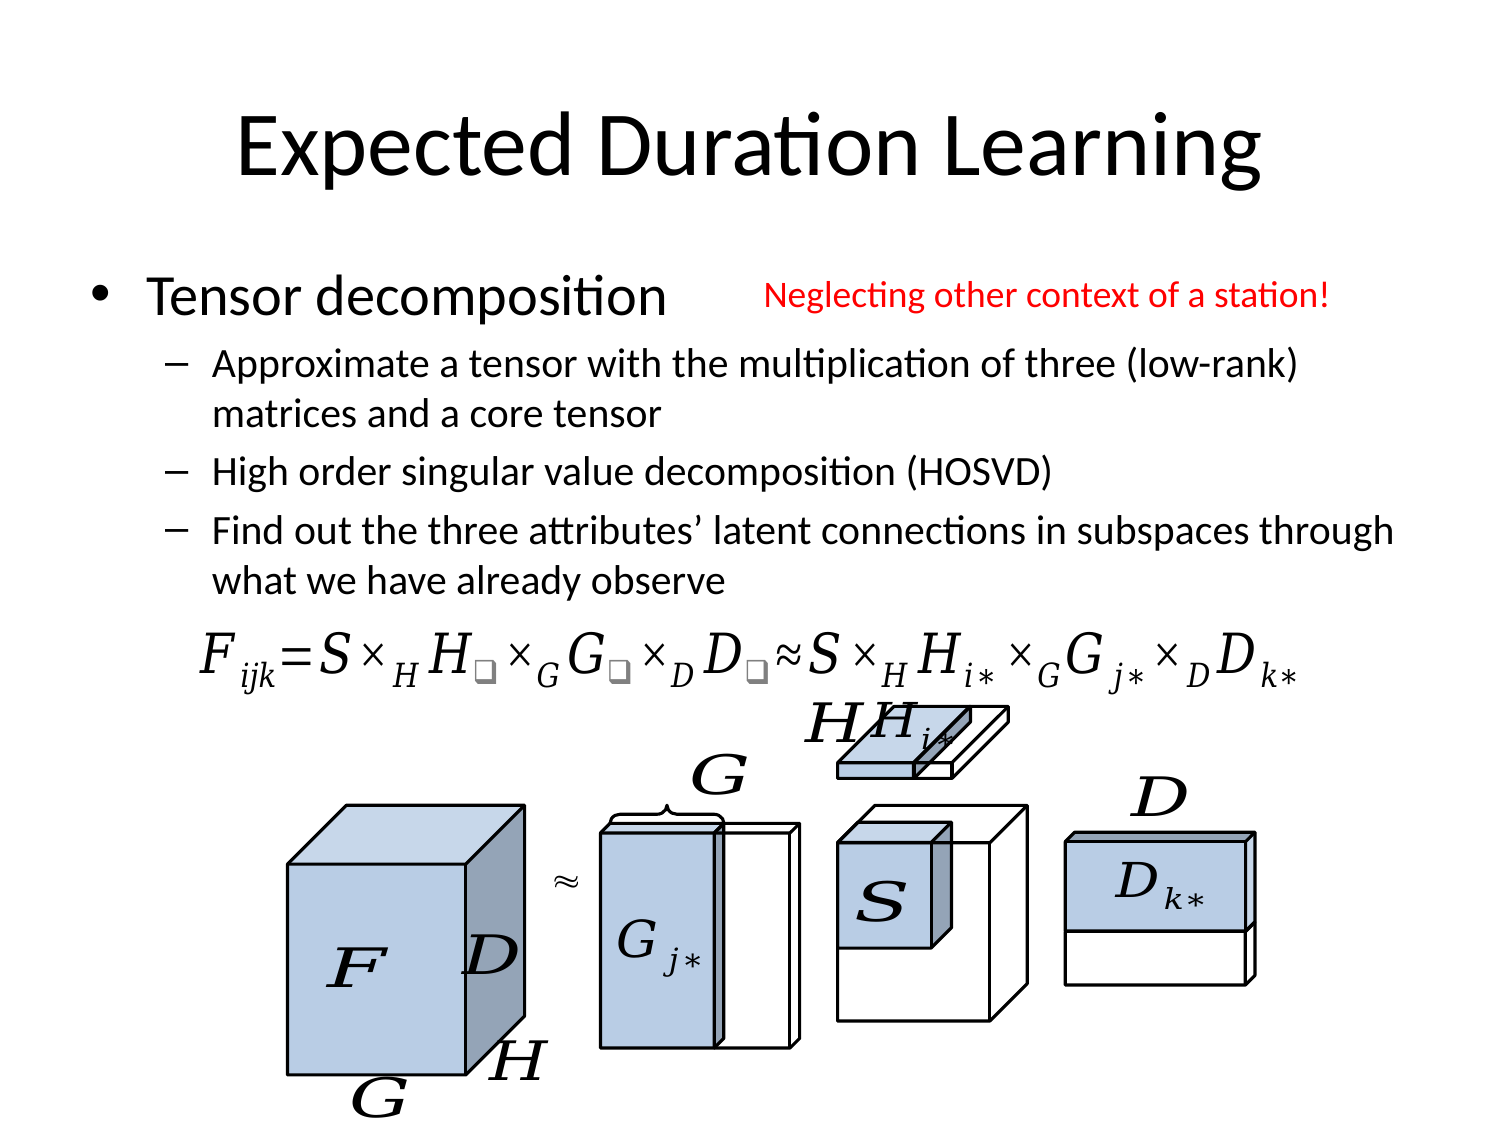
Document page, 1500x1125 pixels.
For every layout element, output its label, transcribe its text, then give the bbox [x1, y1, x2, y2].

picture [543, 868, 578, 900]
list Tensor decomposition Approximate a tensor with the multiplication of three (low-rank) matrices and a core tensor High order singular value decomposition (HOSVD) Find out the three attributes’ latent connections in subspaces through what we have already observe [75, 249, 1425, 993]
text_box Neglecting other context of a station! [748, 262, 1363, 323]
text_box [837, 805, 1028, 1022]
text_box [600, 805, 800, 1049]
text_box [285, 803, 527, 1078]
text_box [837, 706, 1009, 779]
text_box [1064, 832, 1256, 986]
title Expected Duration Learning [75, 45, 1425, 233]
